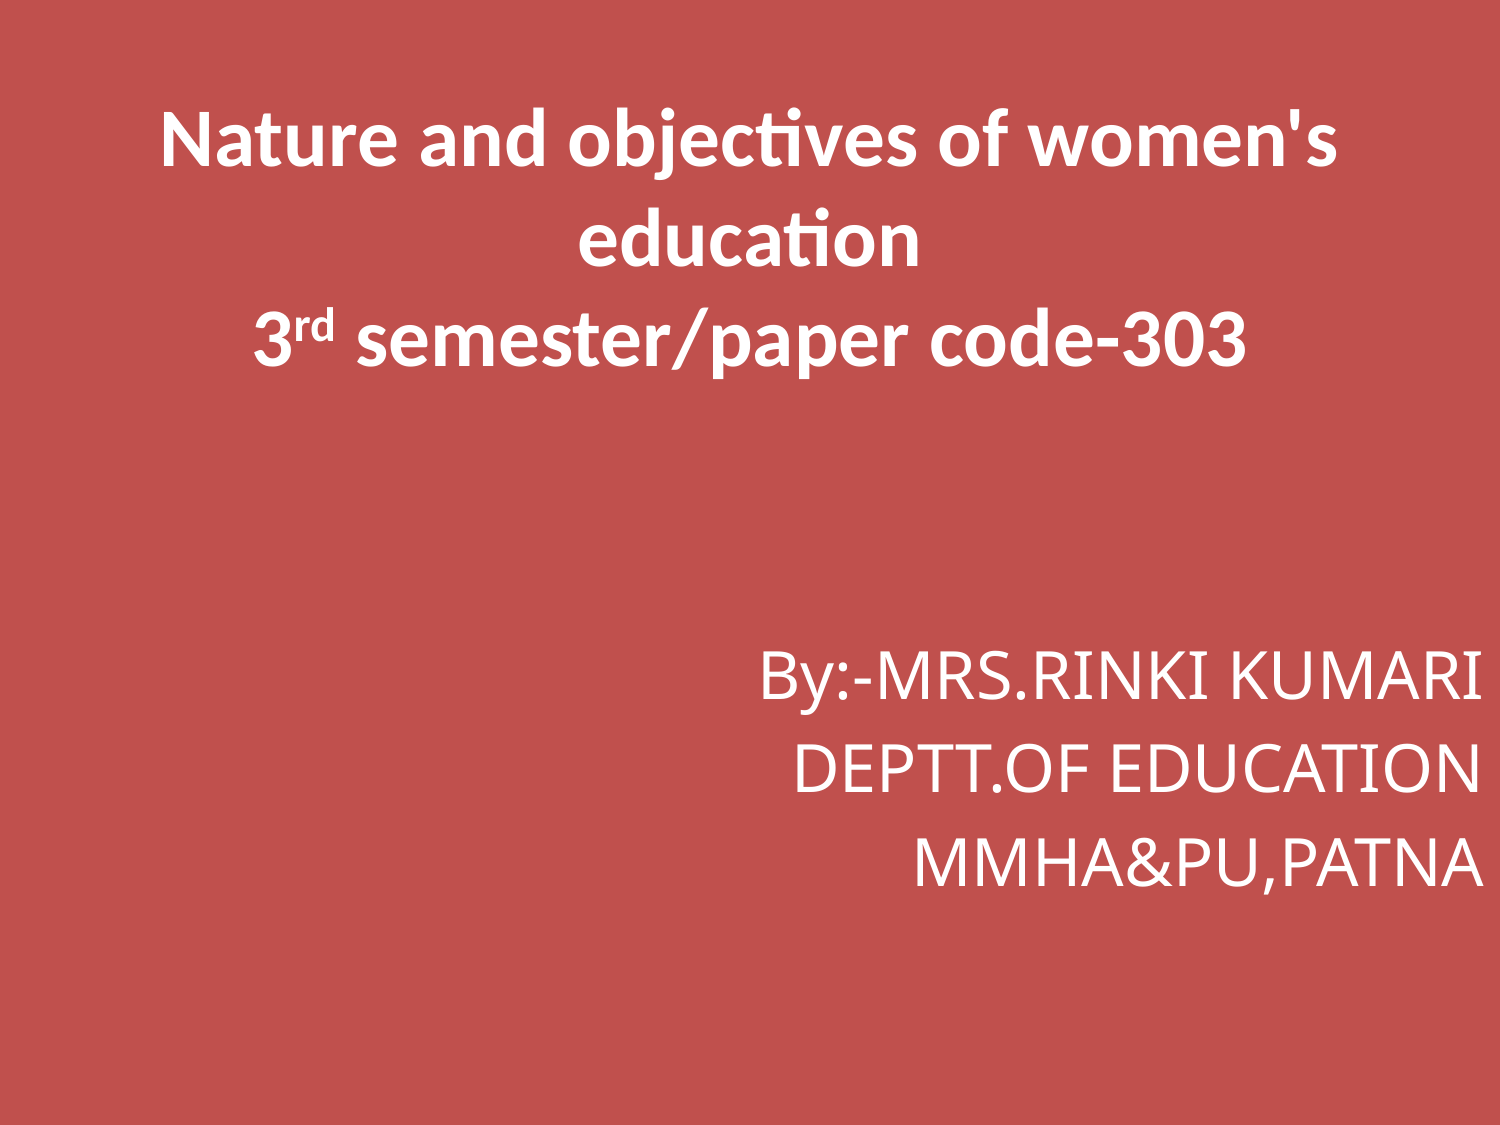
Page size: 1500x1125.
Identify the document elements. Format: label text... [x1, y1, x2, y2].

subtitle By:-MRS.RINKI KUMARI DEPTT.OF EDUCATION MMHA&PU,PATNA [462, 624, 1500, 1125]
title Nature and objectives of women's education 3rd semester/paper code-303 [0, 75, 1500, 392]
